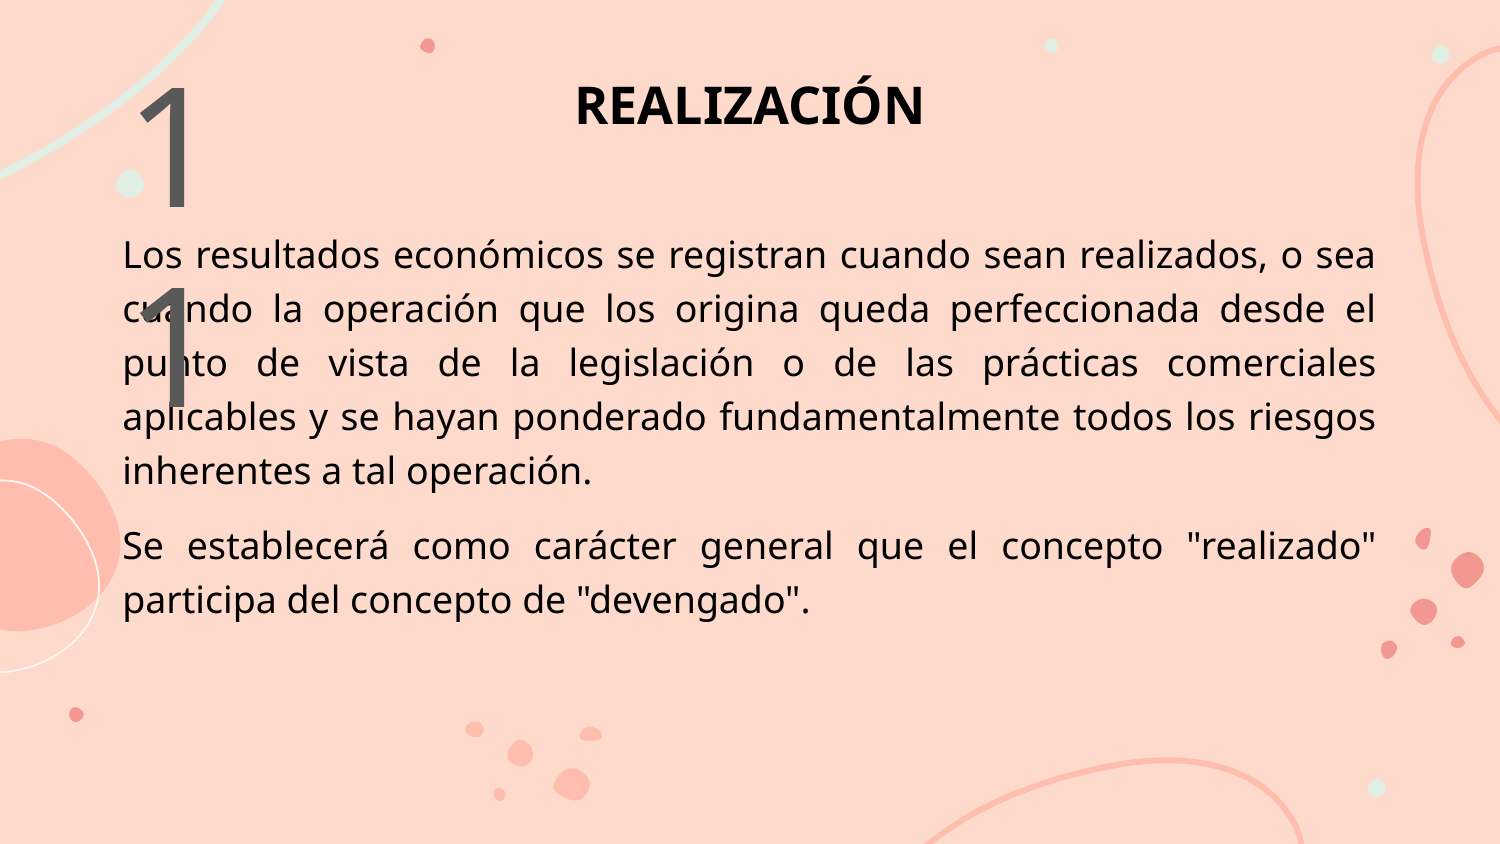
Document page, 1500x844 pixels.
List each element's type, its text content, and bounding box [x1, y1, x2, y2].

text_box Los resultados económicos se registran cuando sean realizados, o sea cuando la operación que los origina queda perfeccionada desde el punto de vista de la legislación o de las prácticas comerciales aplicables y se hayan ponderado fundamentalmente todos los riesgos inherentes a tal operación. Se establecerá como carácter general que el concepto "realizado" participa del concepto de "devengado". [107, 206, 1393, 681]
title 11 [110, 25, 322, 262]
subtitle REALIZACIÓN [227, 0, 1273, 206]
